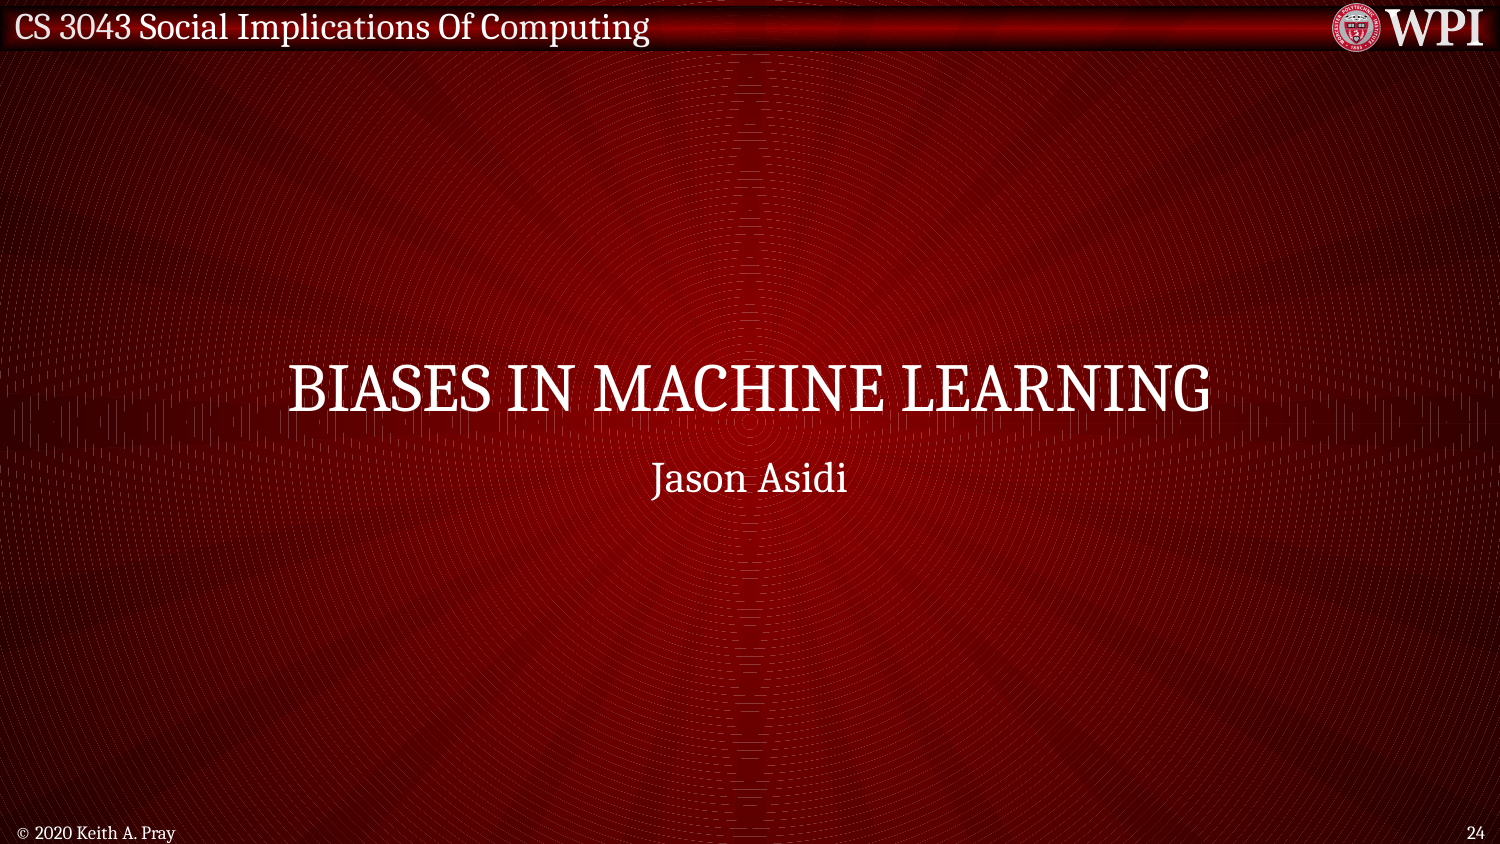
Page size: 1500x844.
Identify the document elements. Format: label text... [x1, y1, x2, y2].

slide_number 24 [1397, 819, 1500, 844]
picture [1332, 3, 1483, 52]
title Biases in Machine Learning [150, 187, 1350, 433]
list Jason Asidi [150, 446, 1350, 572]
footer © 2020 Keith A. Pray [0, 819, 913, 844]
